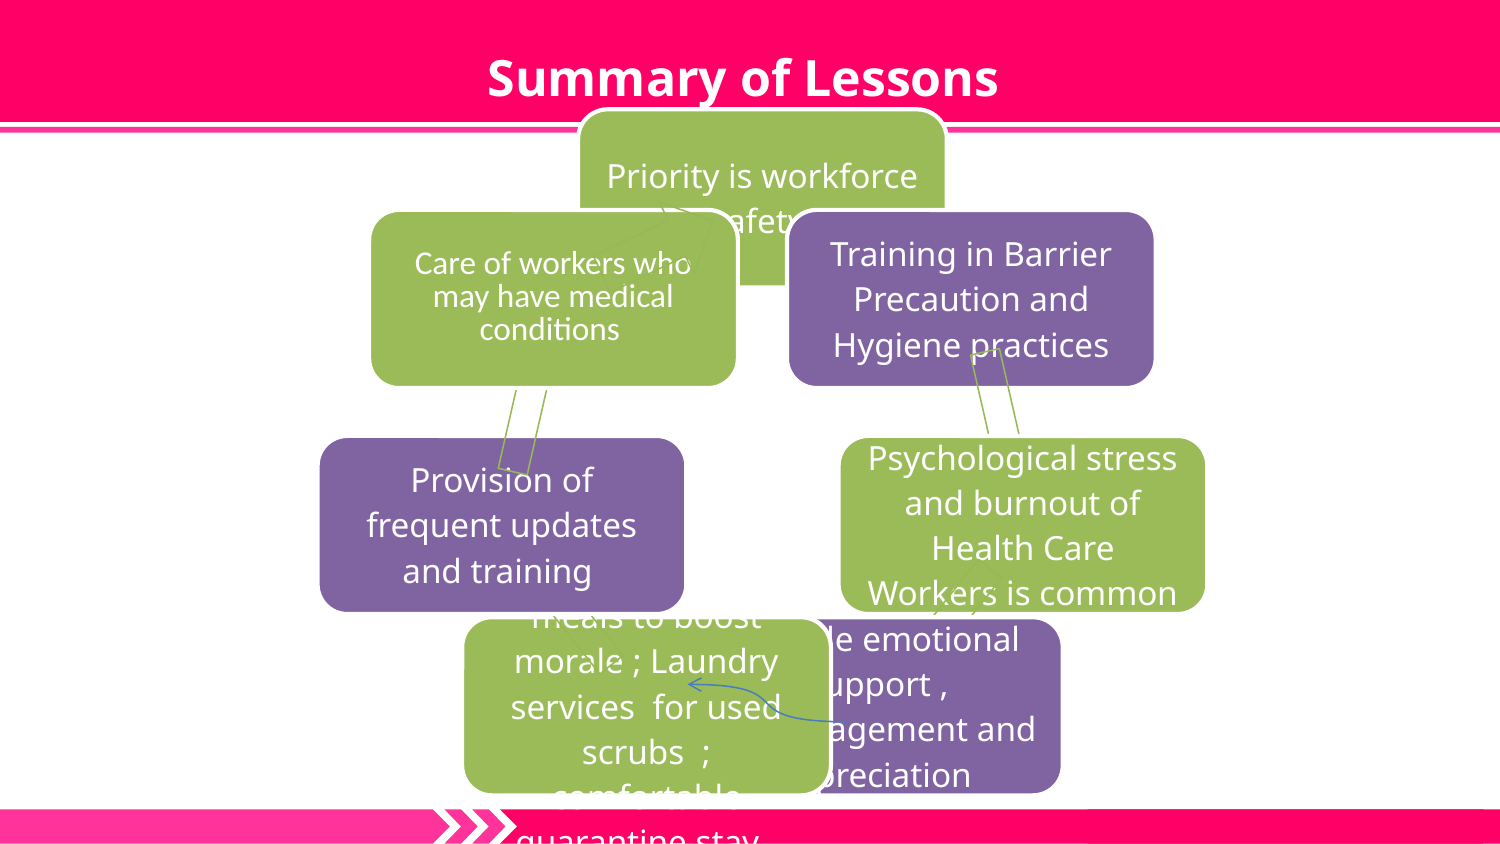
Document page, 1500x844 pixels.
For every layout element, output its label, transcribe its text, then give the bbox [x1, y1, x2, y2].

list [24, 109, 1500, 823]
title Summary of Lessons [0, 0, 1500, 97]
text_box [687, 684, 851, 723]
